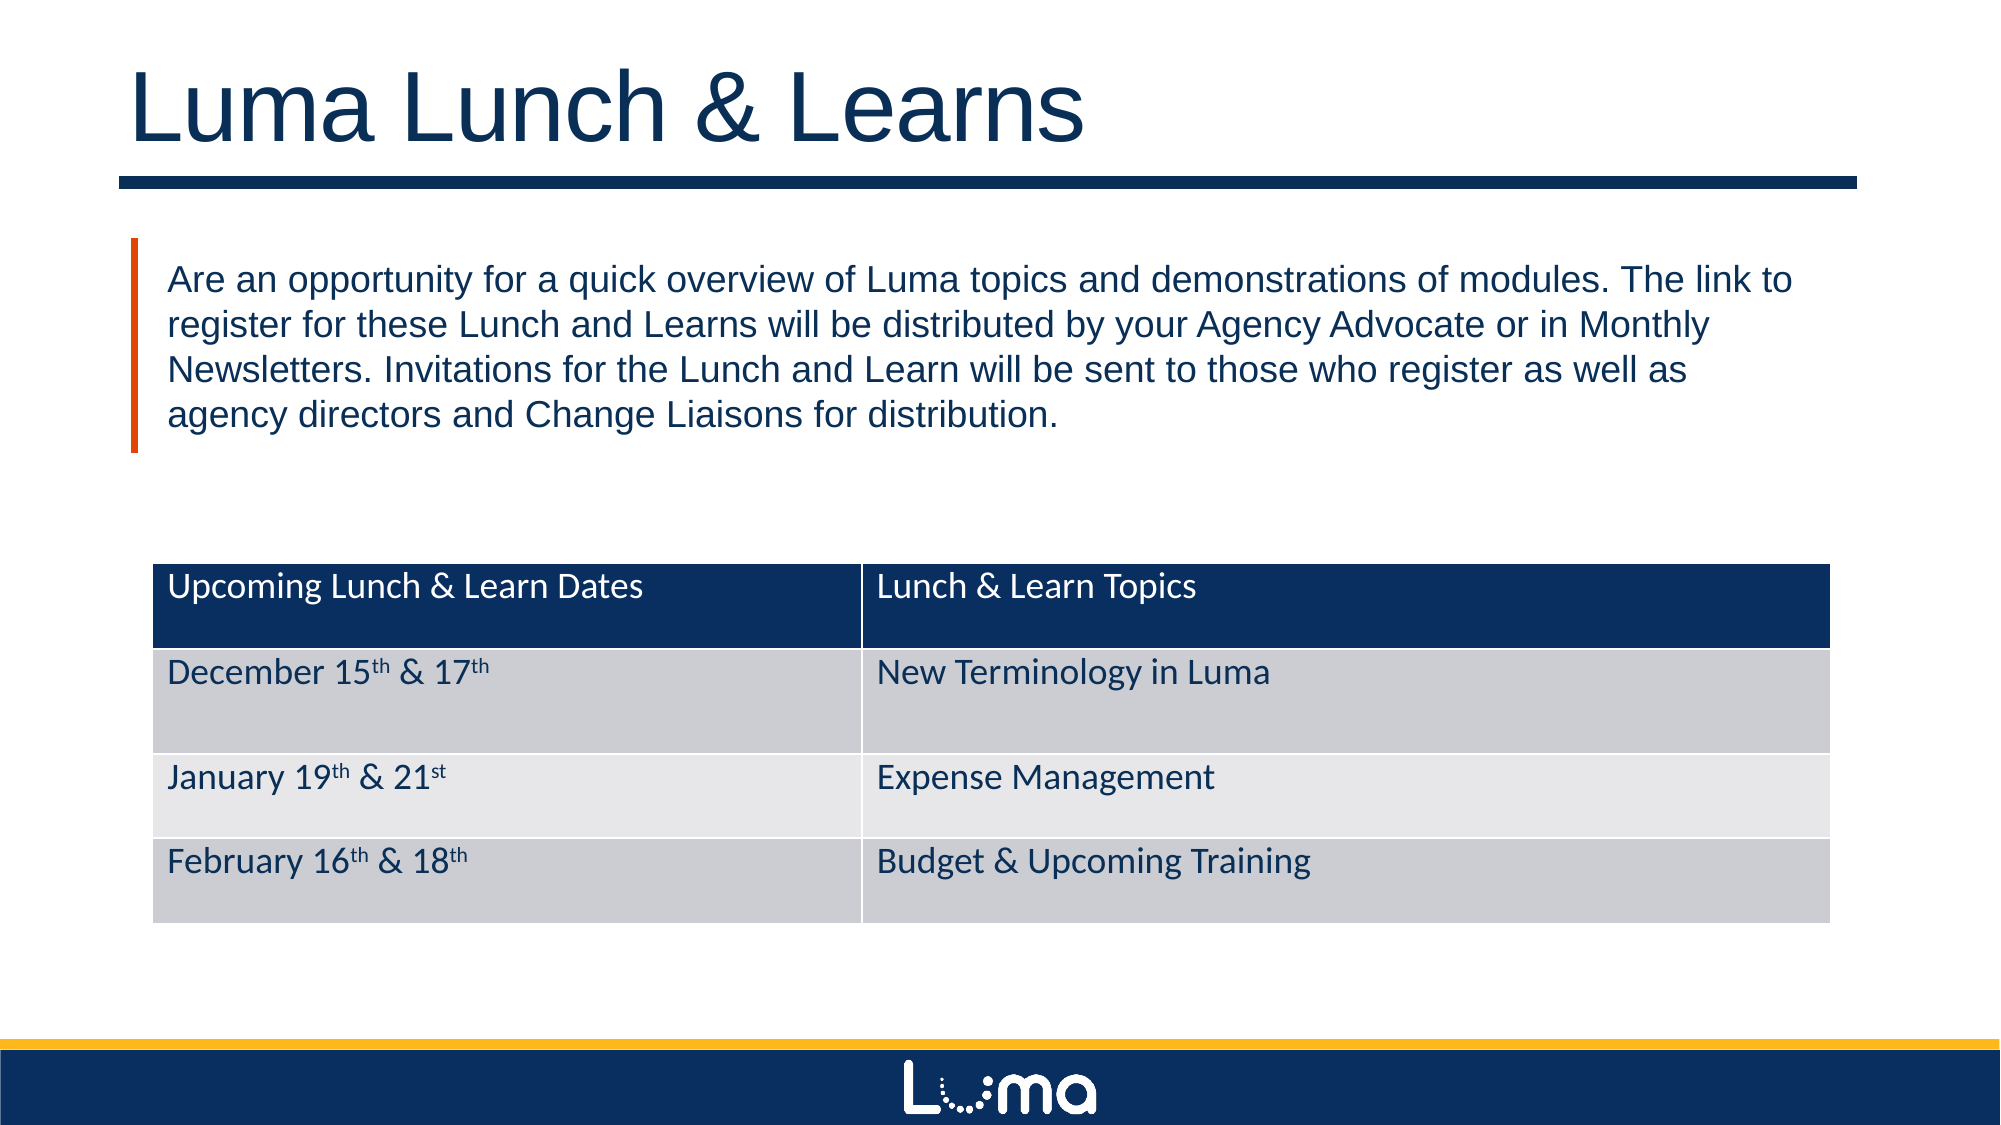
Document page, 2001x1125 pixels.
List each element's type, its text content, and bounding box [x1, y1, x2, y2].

table_cell Budget & Upcoming Training [863, 839, 1830, 923]
table_header Lunch & Learn Topics [863, 564, 1830, 648]
text_box Are an opportunity for a quick overview of Luma topics and demonstrations of modules. The link to register for these Lunch and Learns will be distributed by your Agency Advocate or in Monthly Newsletters. Invitations for the Lunch and Learn will be sent to those who register as well as agency directors and Change Liaisons for distribution. [152, 247, 1831, 443]
picture [893, 980, 1107, 1125]
table_cell New Terminology in Luma [863, 650, 1830, 753]
table_cell Expense Management [863, 755, 1830, 837]
table_cell January 19th & 21st [153, 755, 861, 837]
title Luma Lunch & Learns [113, 85, 2000, 170]
table_cell February 16th & 18th [153, 839, 861, 923]
table_header Upcoming Lunch & Learn Dates [153, 564, 861, 648]
table_cell December 15th & 17th [153, 650, 861, 753]
